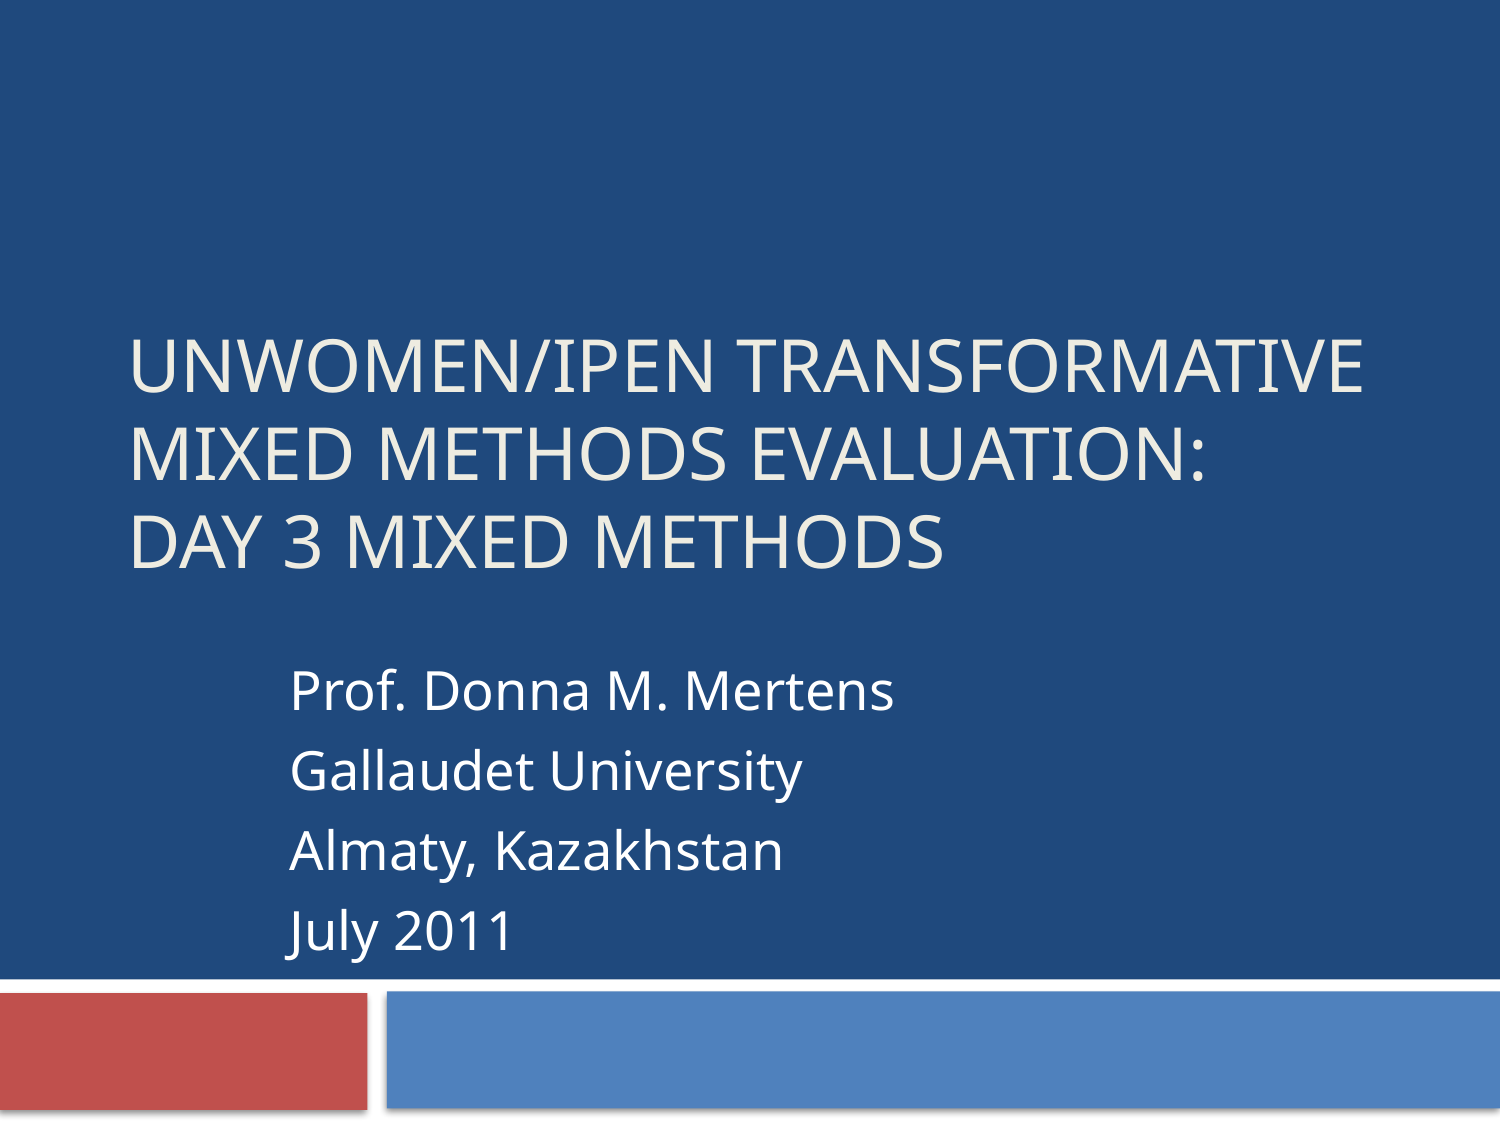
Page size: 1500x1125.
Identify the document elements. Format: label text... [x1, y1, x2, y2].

title UNWOMEN/IPEN Transformative Mixed Methods Evaluation: Day 3 Mixed Methods [112, 287, 1388, 591]
subtitle Prof. Donna M. Mertens Gallaudet University Almaty, Kazakhstan July 2011 [275, 549, 1463, 1068]
